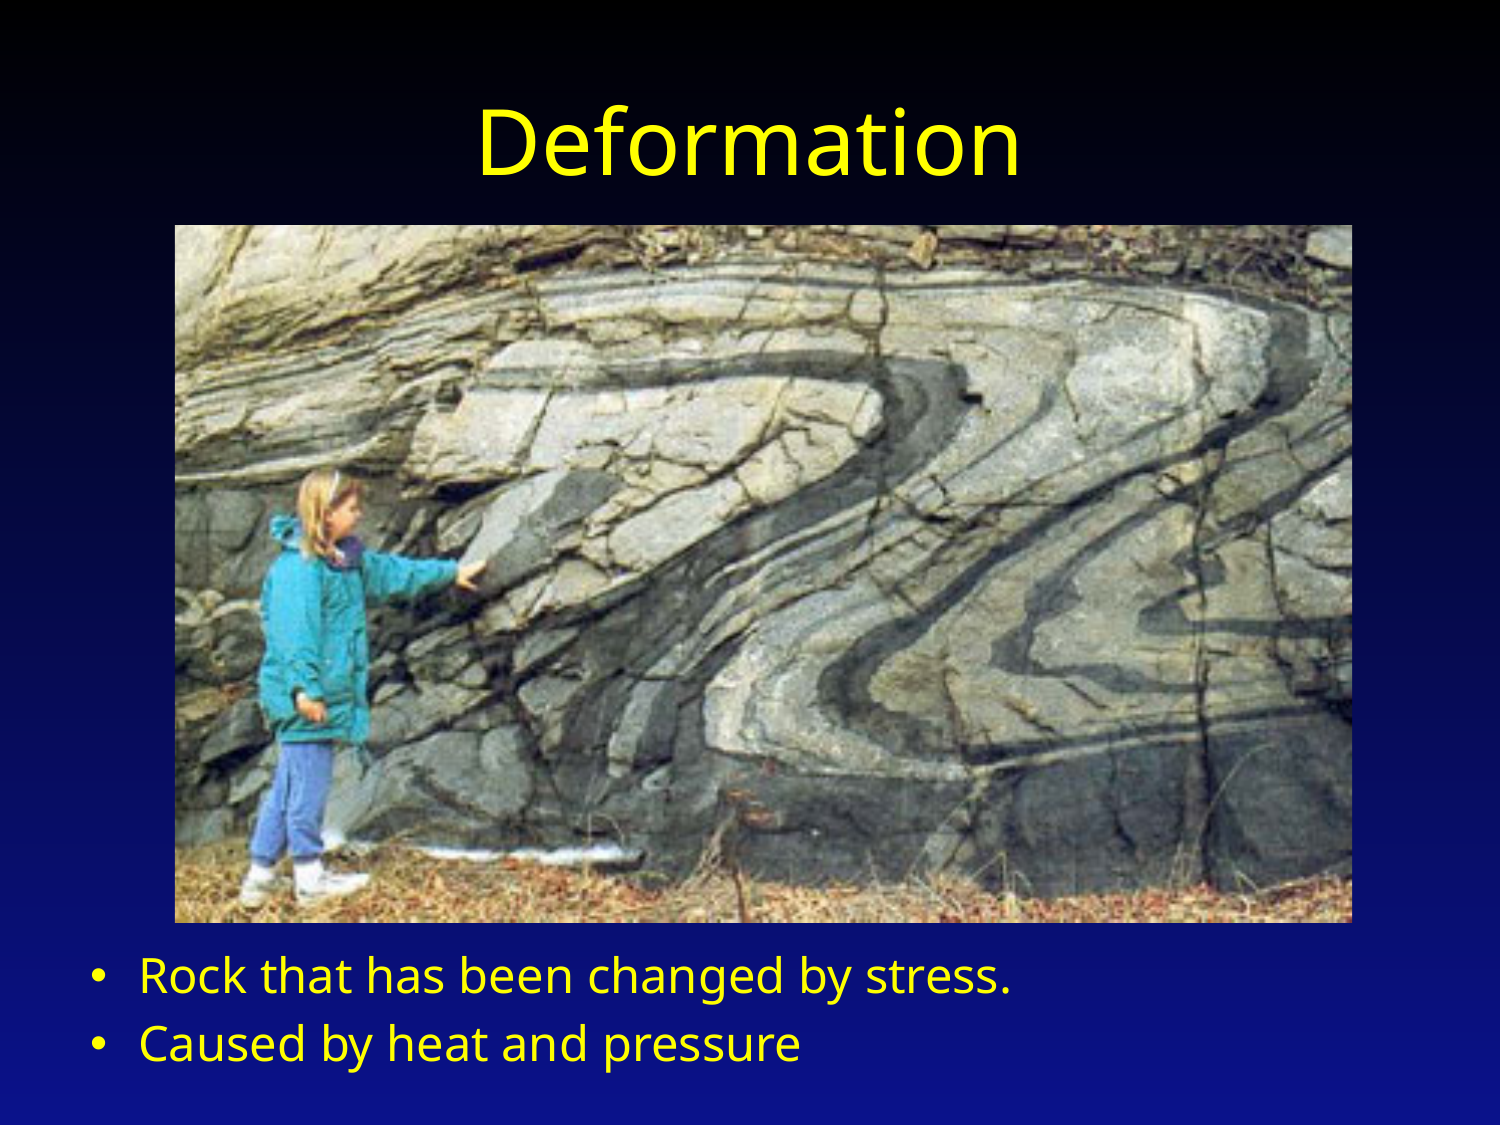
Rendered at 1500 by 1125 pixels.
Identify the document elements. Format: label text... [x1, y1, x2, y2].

picture [174, 224, 1353, 923]
list Rock that has been changed by stress. Caused by heat and pressure [75, 937, 1425, 1080]
title Deformation [75, 45, 1425, 233]
